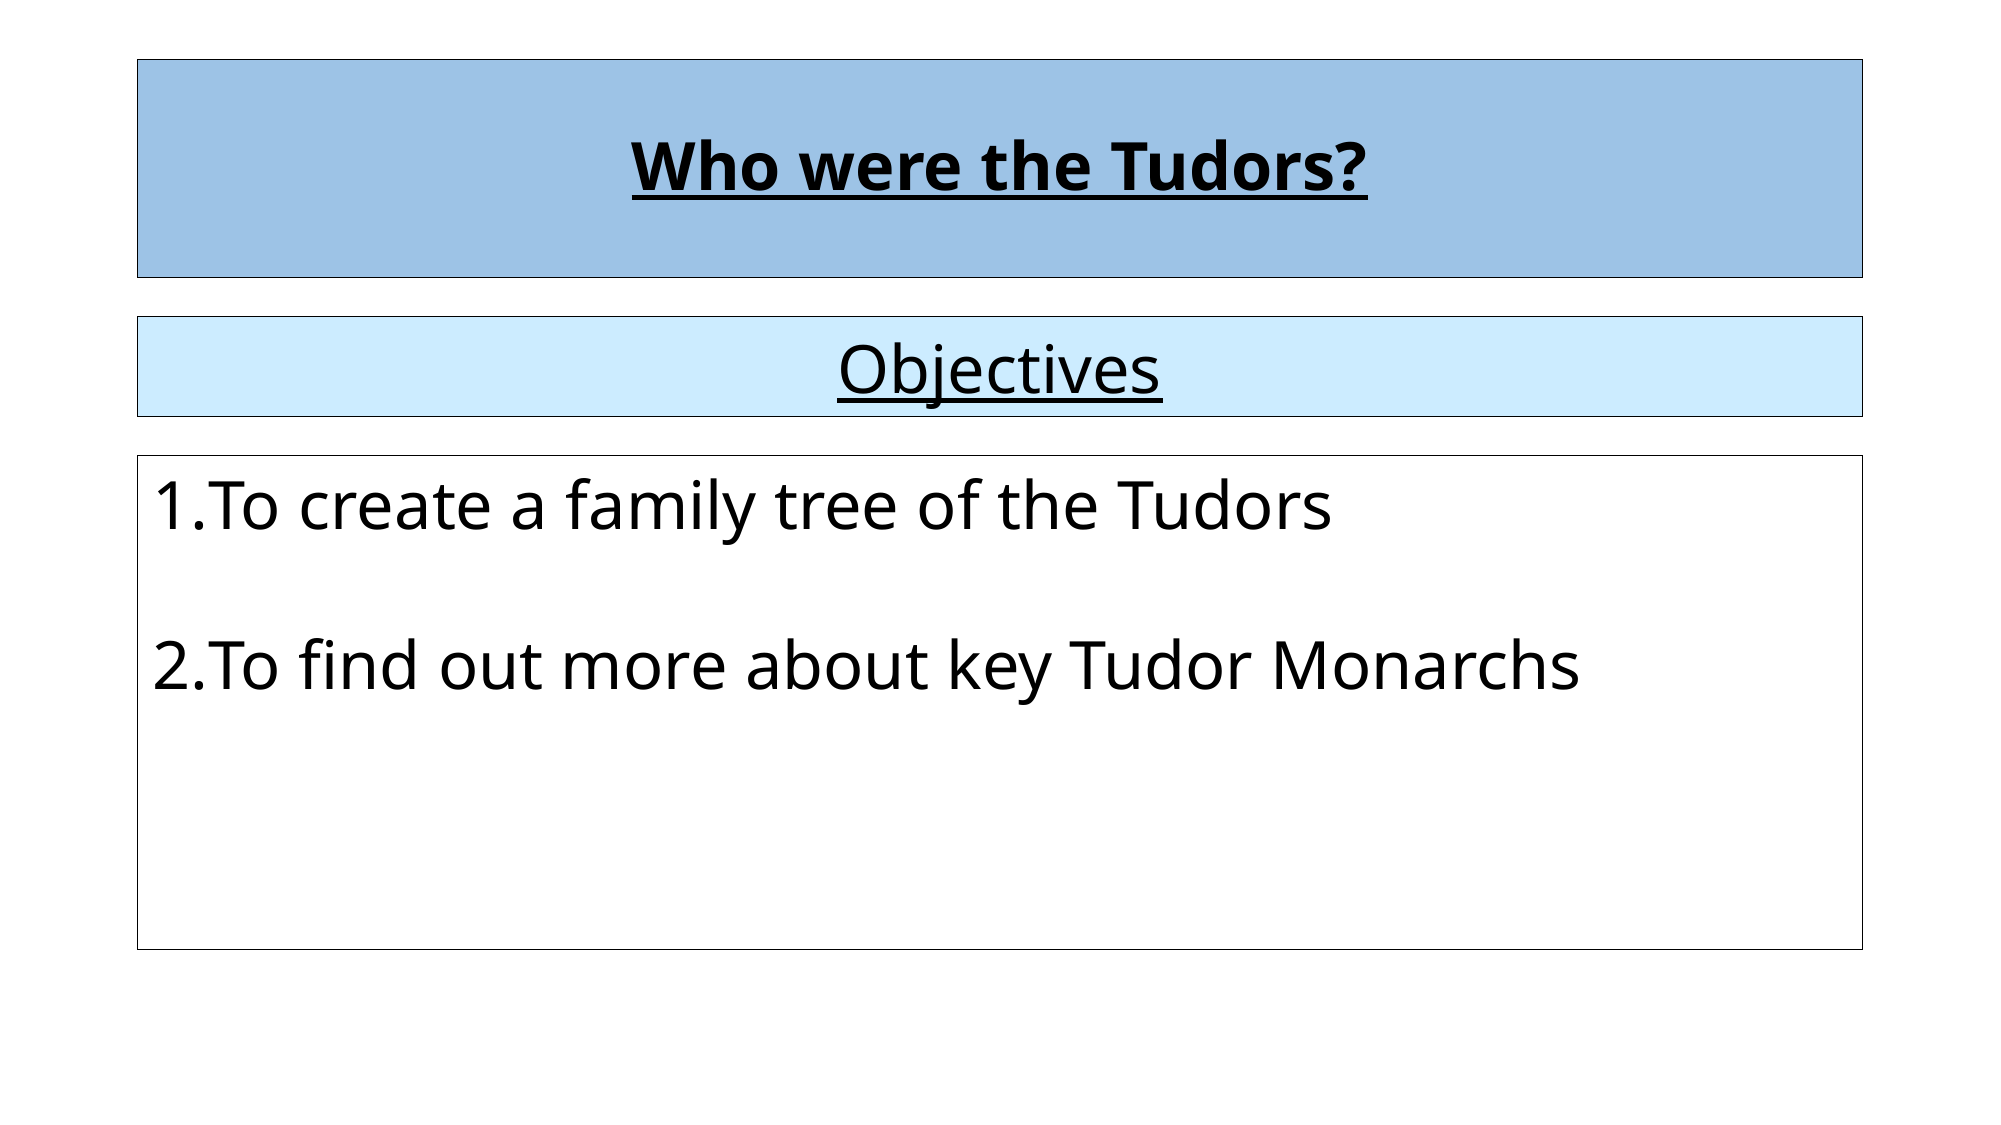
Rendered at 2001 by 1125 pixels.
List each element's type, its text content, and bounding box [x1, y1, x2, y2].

text_box Objectives [137, 316, 1863, 417]
text_box To create a family tree of the Tudors To find out more about key Tudor Monarchs [137, 455, 1863, 950]
title Who were the Tudors? [137, 59, 1863, 278]
